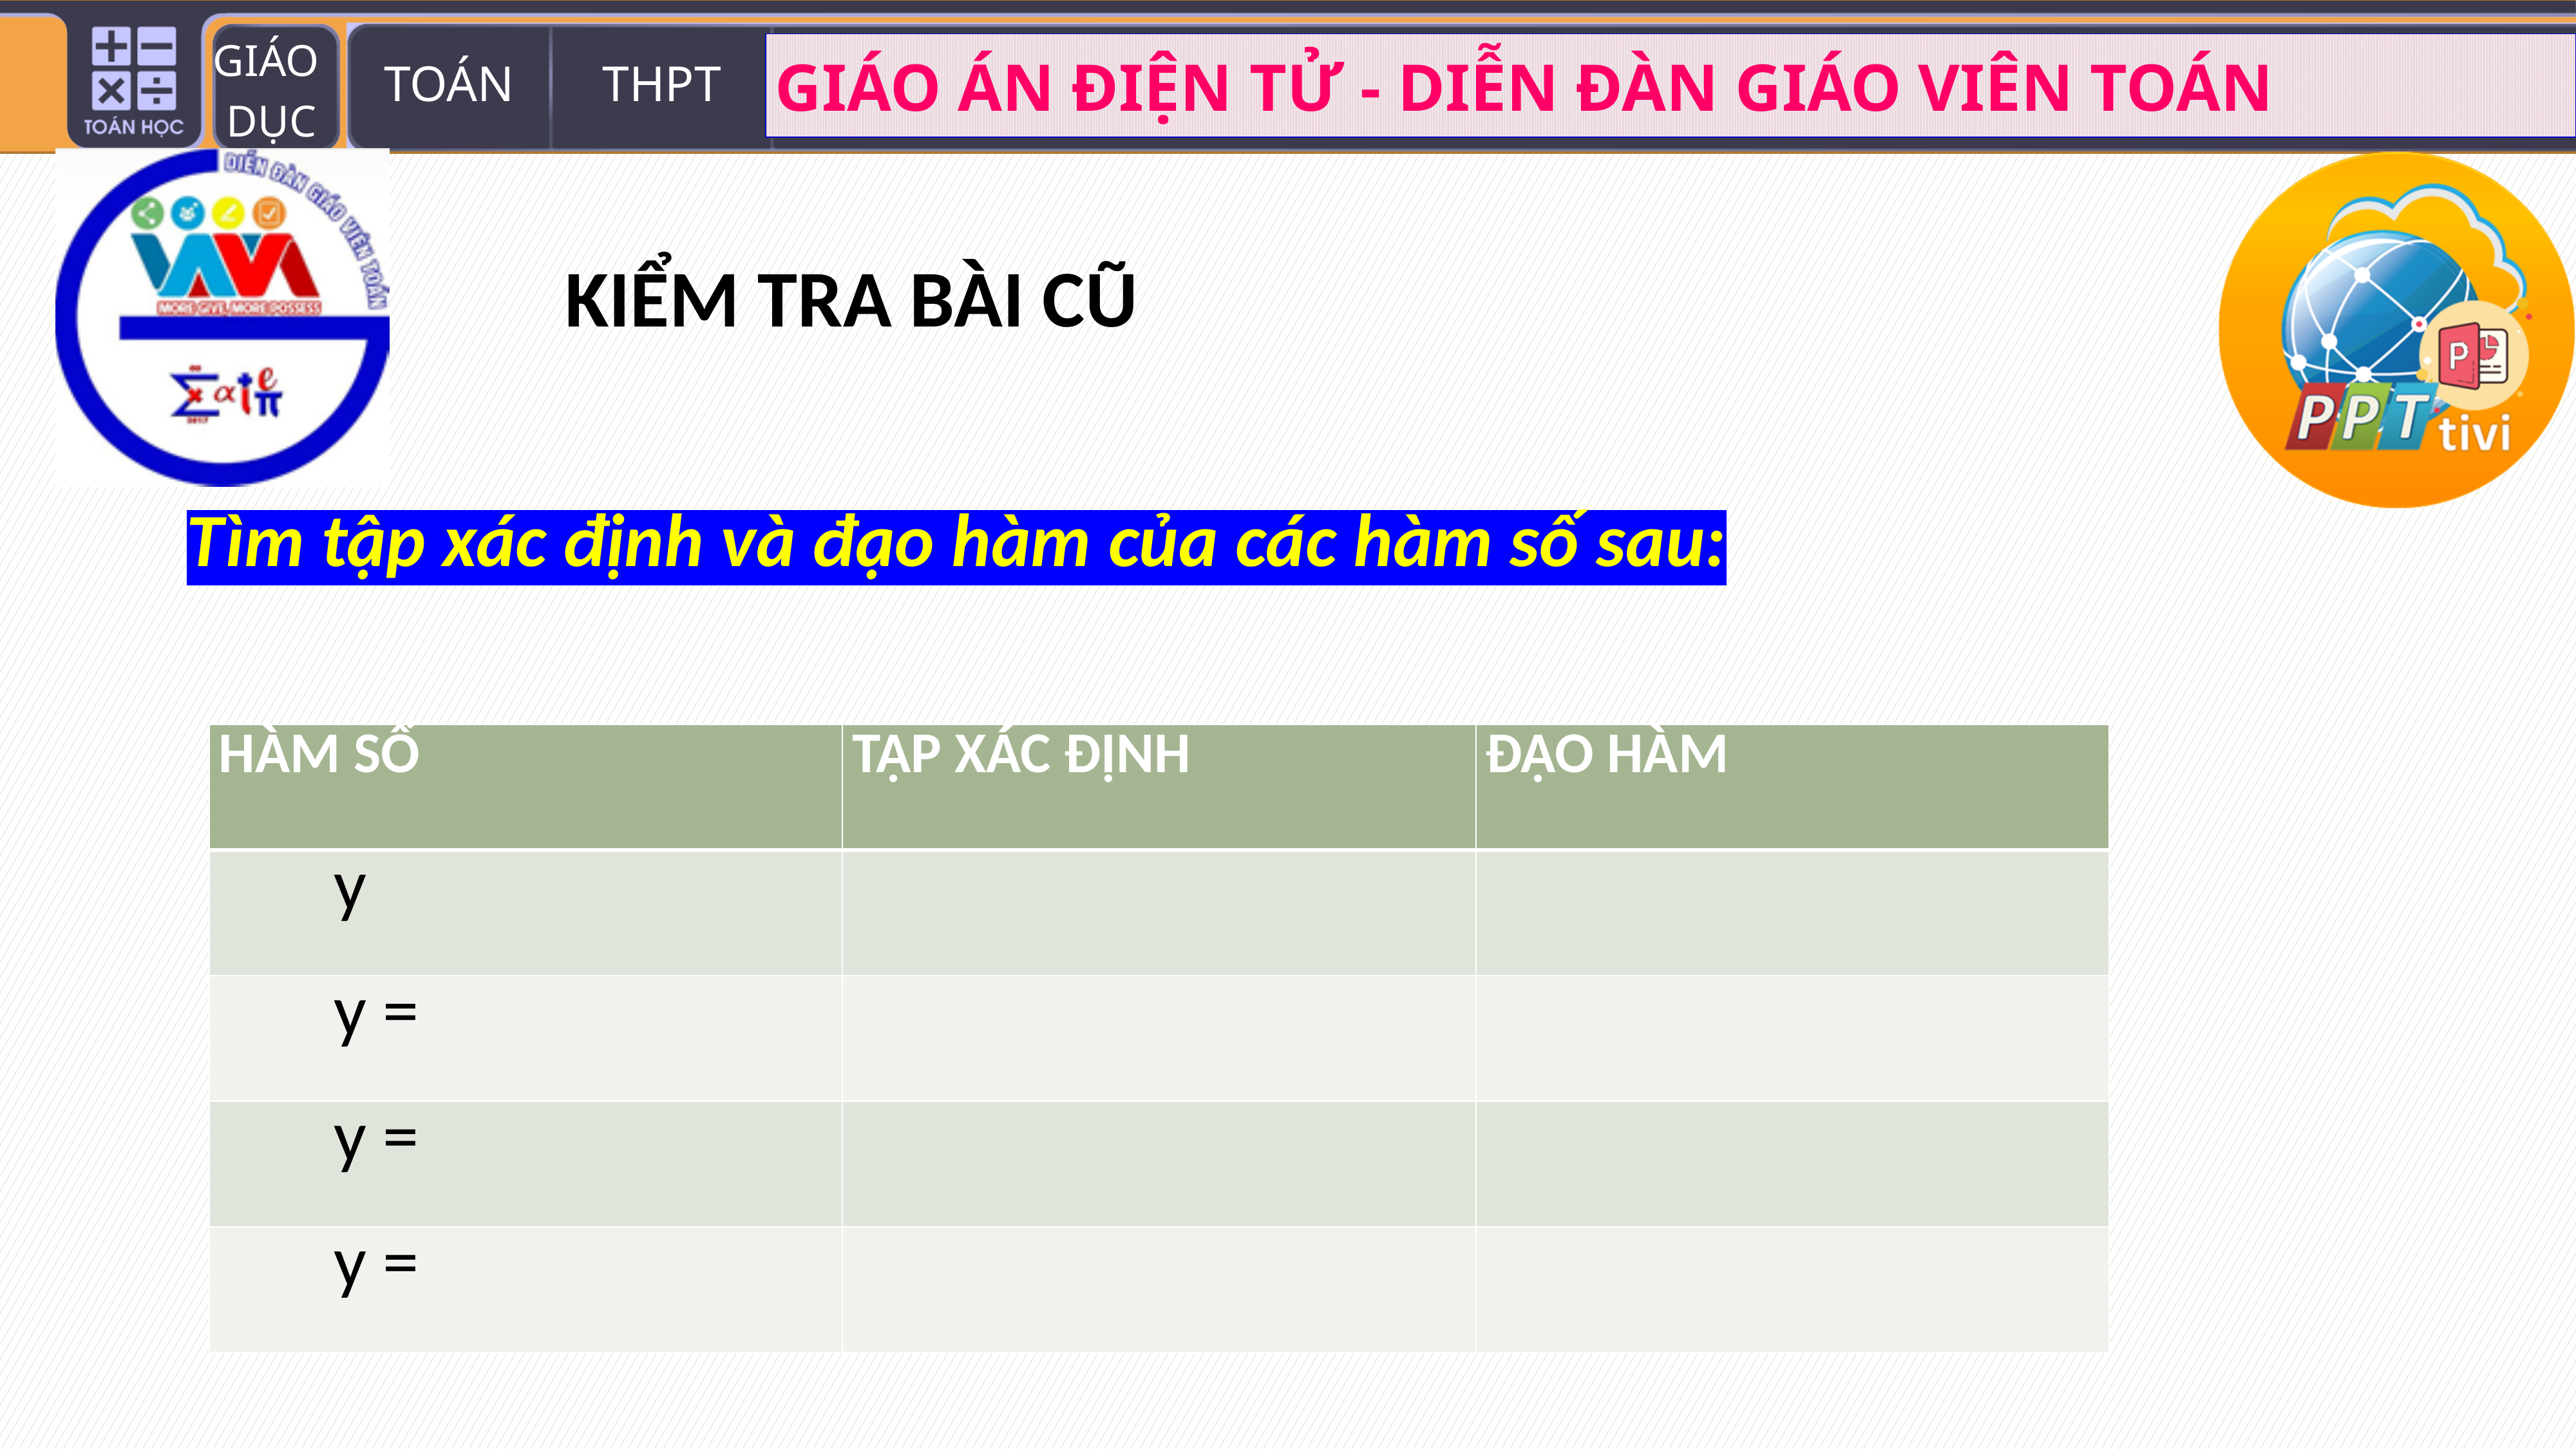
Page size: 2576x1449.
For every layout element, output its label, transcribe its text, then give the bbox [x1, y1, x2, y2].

text_box KIỂM TRA BÀI CŨ [555, 241, 2005, 348]
picture [55, 148, 390, 487]
picture [2218, 151, 2576, 509]
text_box Tìm tập xác định và đạo hàm của các hàm số sau: [176, 486, 2021, 677]
